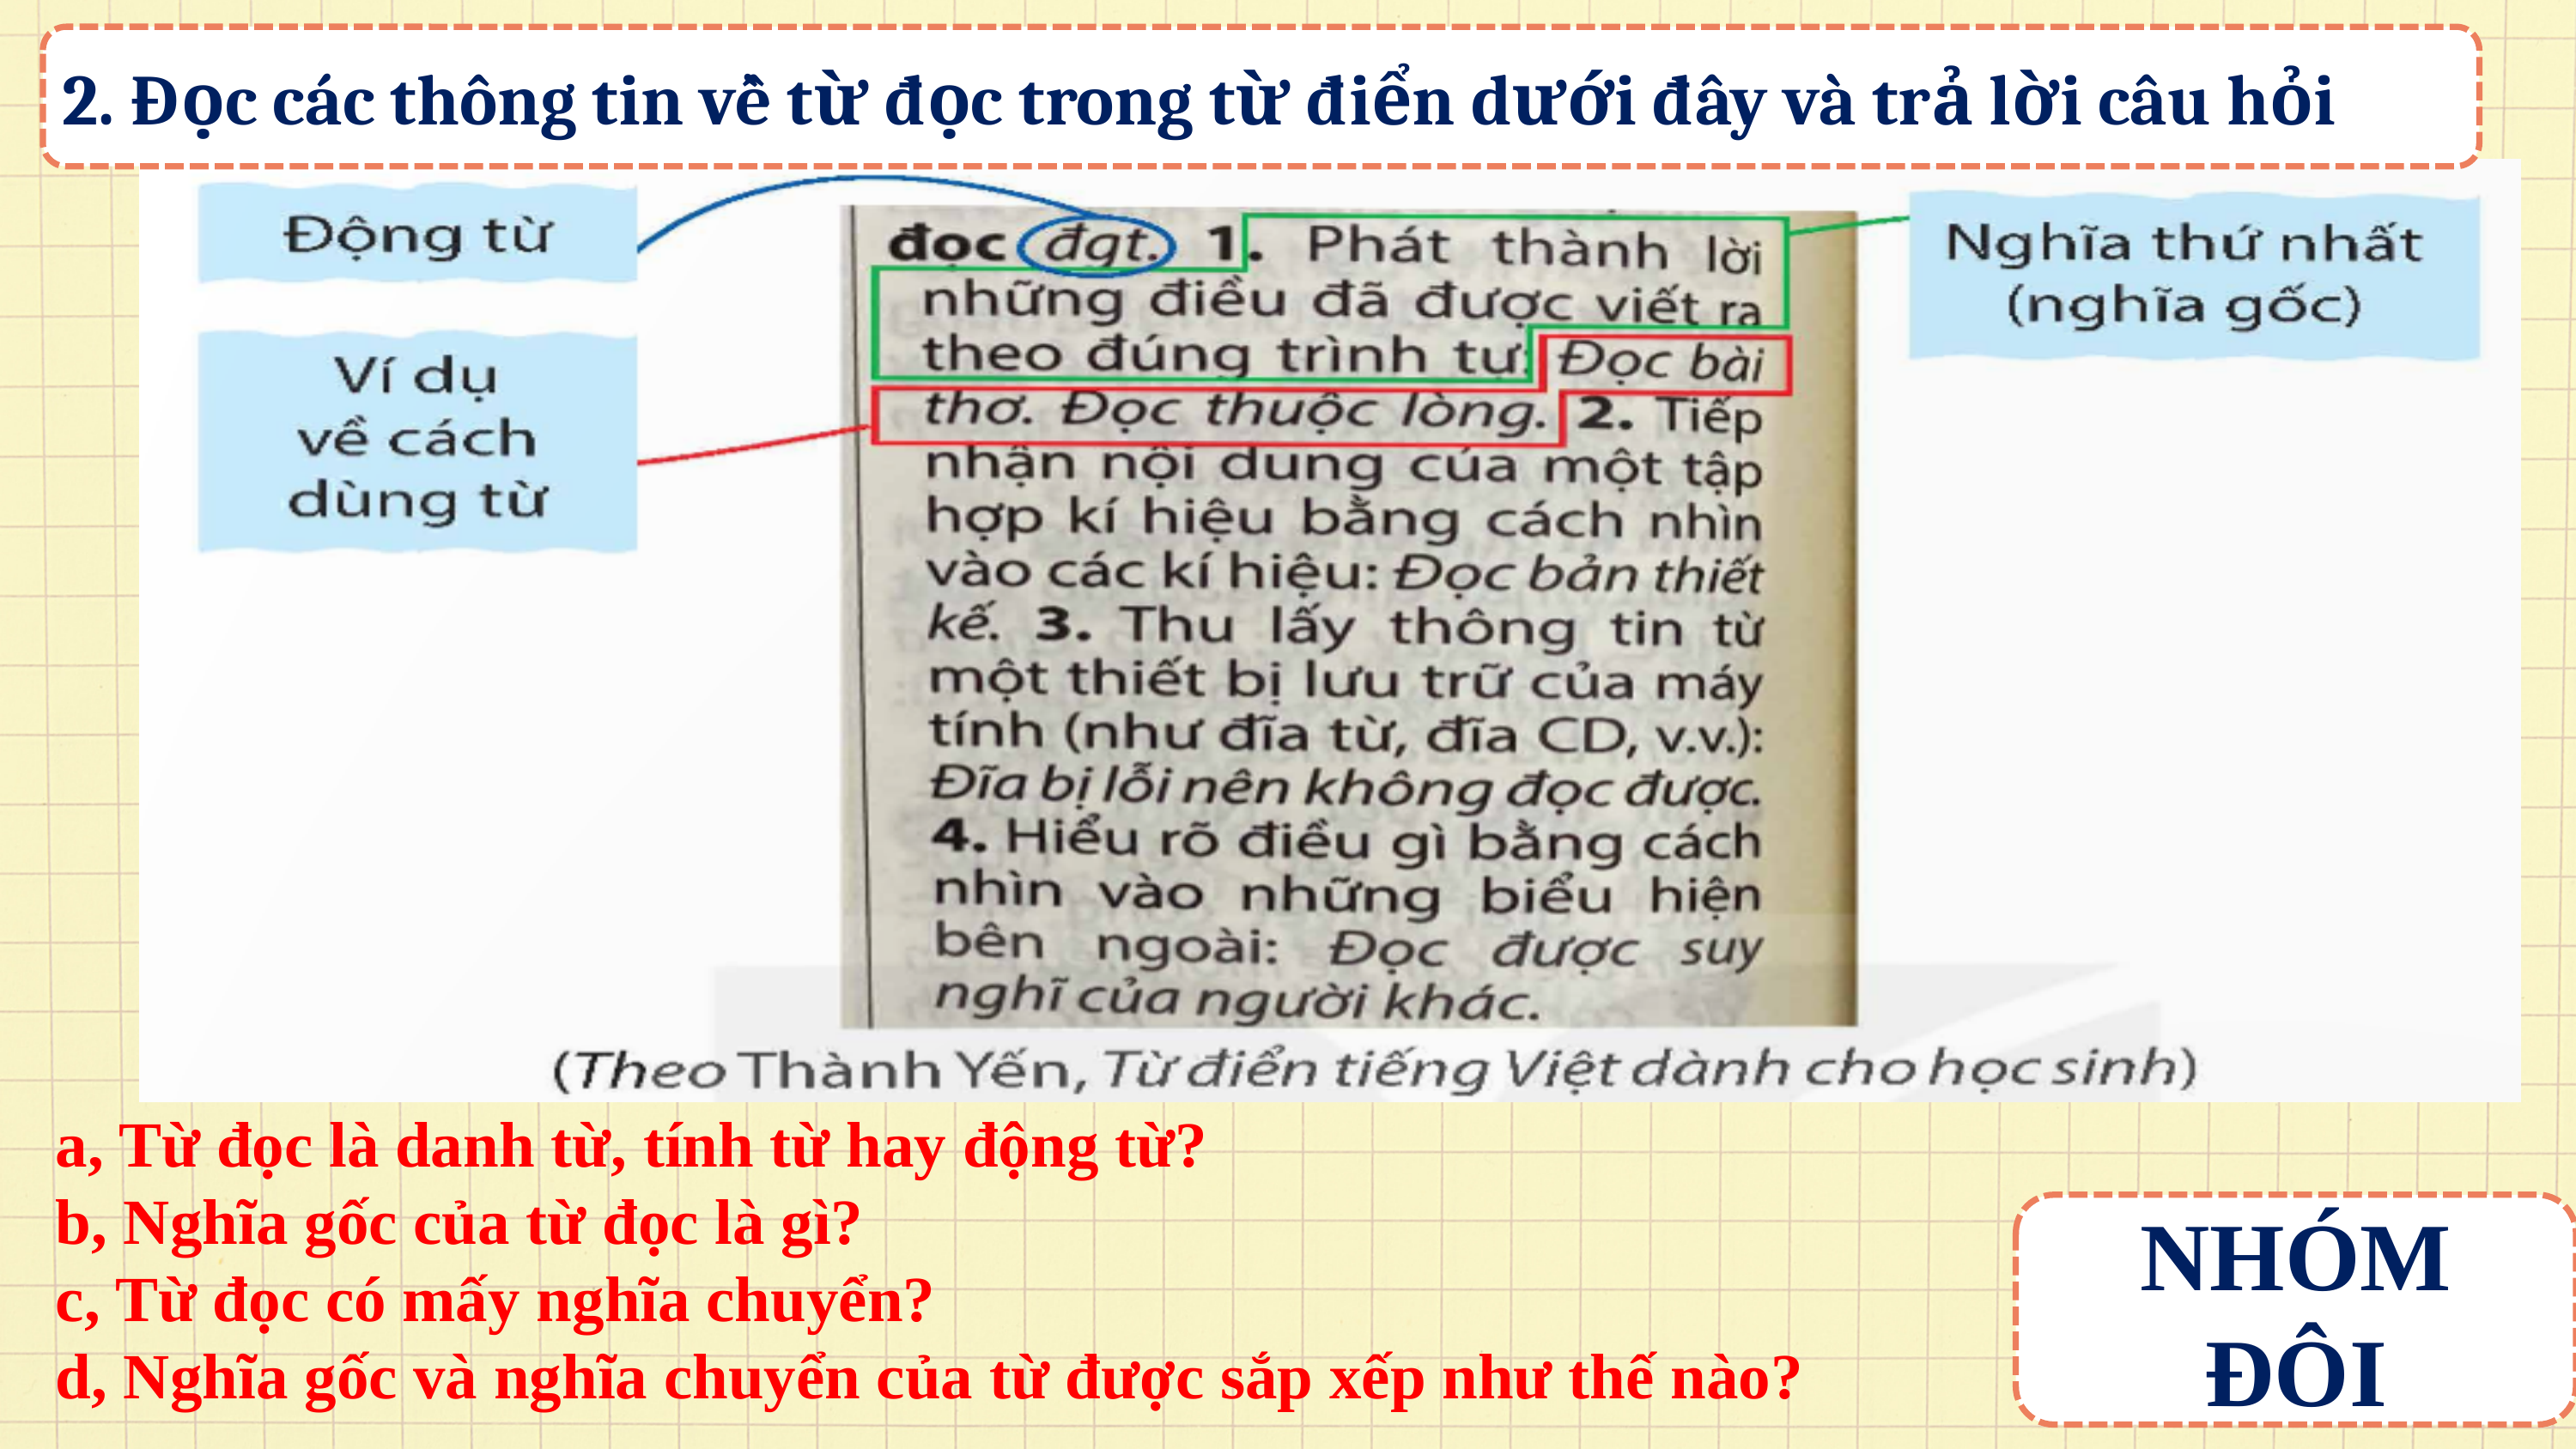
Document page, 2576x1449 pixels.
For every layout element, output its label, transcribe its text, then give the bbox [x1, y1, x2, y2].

text_box [0, 0, 2576, 1449]
text_box NHÓM ĐÔI [2014, 1193, 2576, 1426]
text_box a, Từ đọc là danh từ, tính từ hay động từ? b, Nghĩa gốc của từ đọc là gì? c, Từ đọc có mấy nghĩa chuyển? d, Nghĩa gốc và nghĩa chuyển của từ được sắp xếp như thế nào? [42, 1096, 1857, 1419]
picture [139, 159, 2521, 1102]
text_box 2. Đọc các thông tin về từ đọc trong từ điển dưới đây và trả lời câu hỏi [41, 26, 2481, 167]
